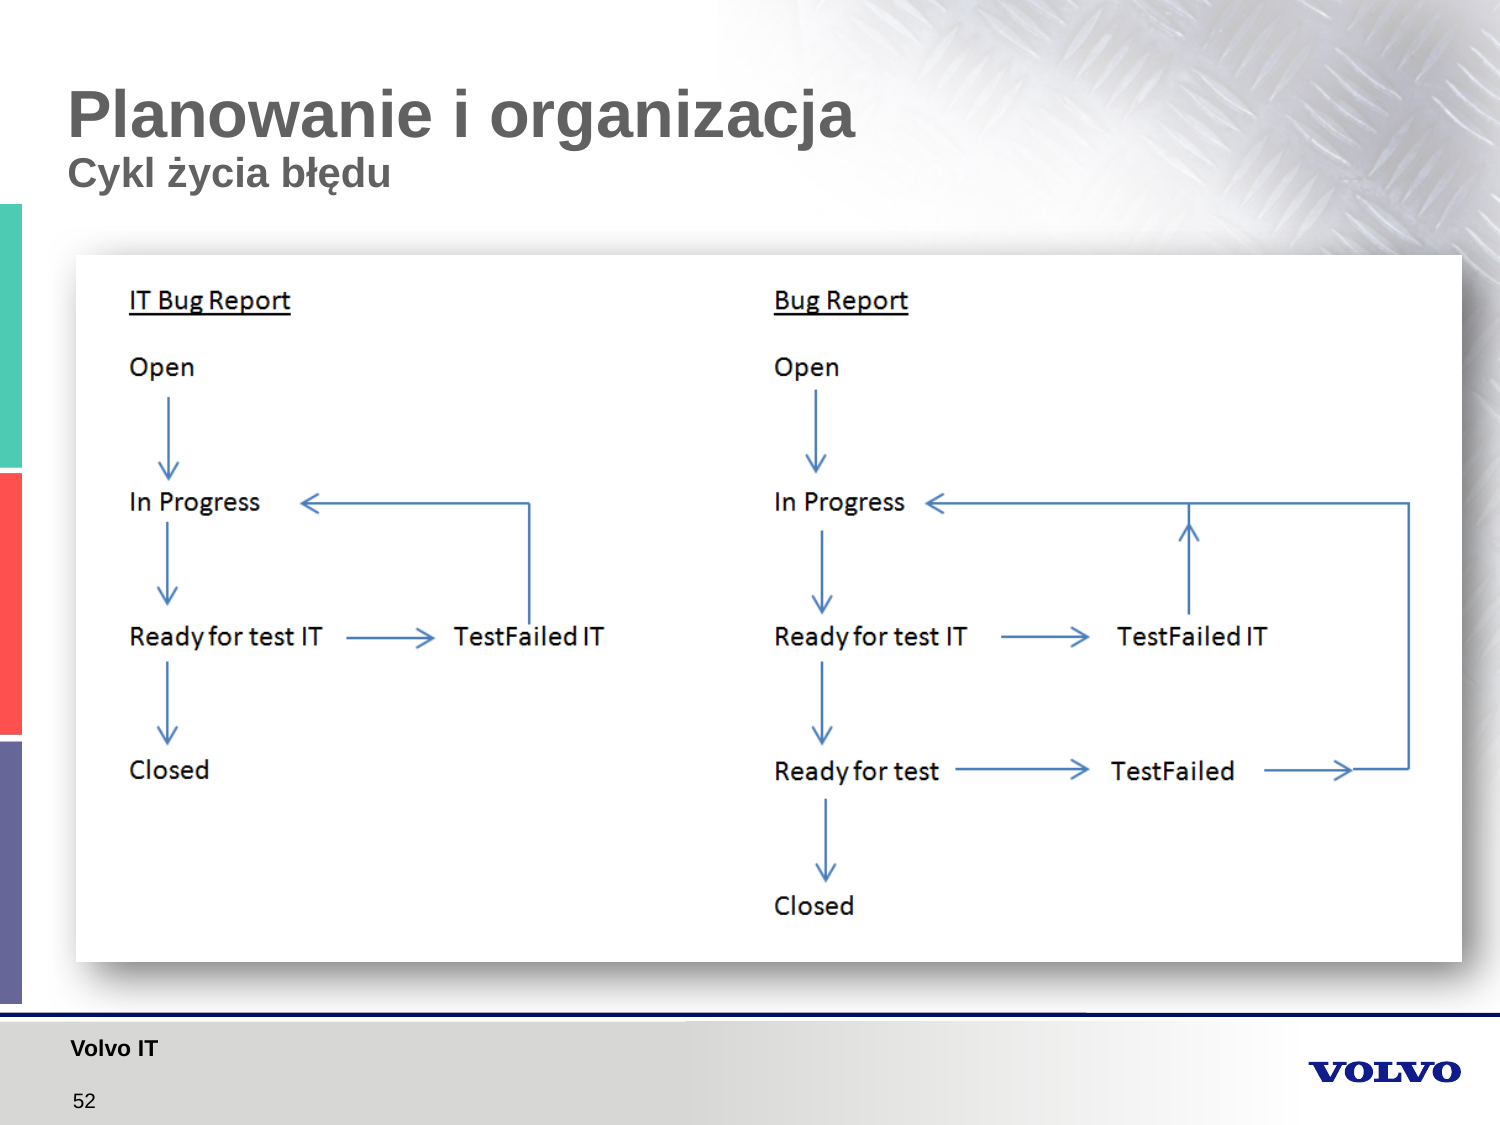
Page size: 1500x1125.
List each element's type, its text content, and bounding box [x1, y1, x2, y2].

picture [76, 0, 1500, 962]
picture [0, 204, 22, 1004]
title Planowanie i organizacja Cykl życia błędu [52, 72, 1430, 260]
slide_number 52 [57, 1085, 123, 1121]
